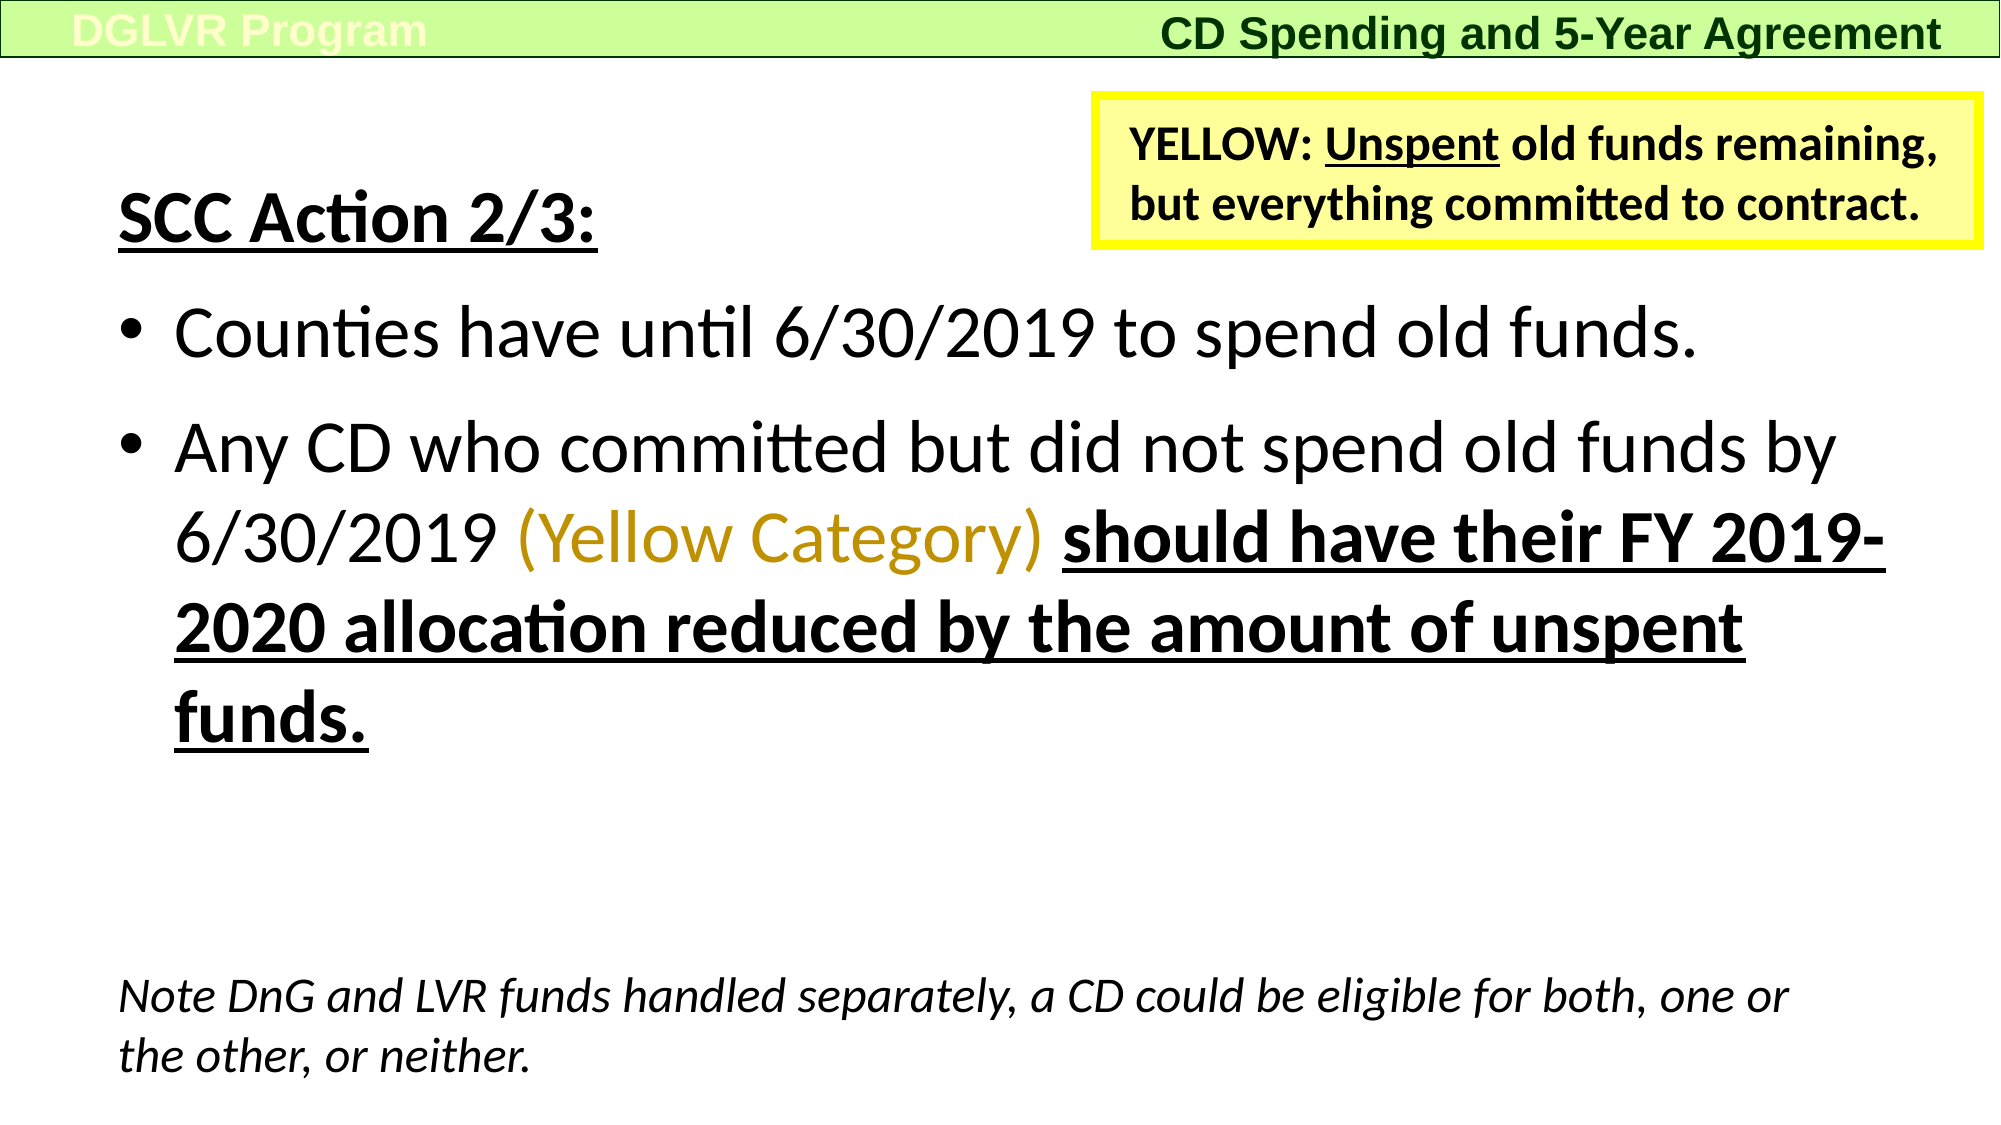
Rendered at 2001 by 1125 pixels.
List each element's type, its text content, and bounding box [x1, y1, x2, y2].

text_box [0, 0, 56, 58]
text_box Note DnG and LVR funds handled separately, a CD could be eligible for both, one or the other, or neither. [103, 954, 1849, 1090]
text_box SCC Action 2/3: Counties have until 6/30/2019 to spend old funds. Any CD who committed but did not spend old funds by 6/30/2019 (Yellow Category) should have their FY 2019-2020 allocation reduced by the amount of unspent funds. [103, 160, 1910, 1068]
text_box DGLVR Program [56, 0, 963, 63]
text_box YELLOW: Unspent old funds remaining, but everything committed to contract. [1095, 94, 1980, 246]
text_box [963, 0, 1145, 58]
text_box CD Spending and 5-Year Agreement [1145, 0, 2000, 66]
